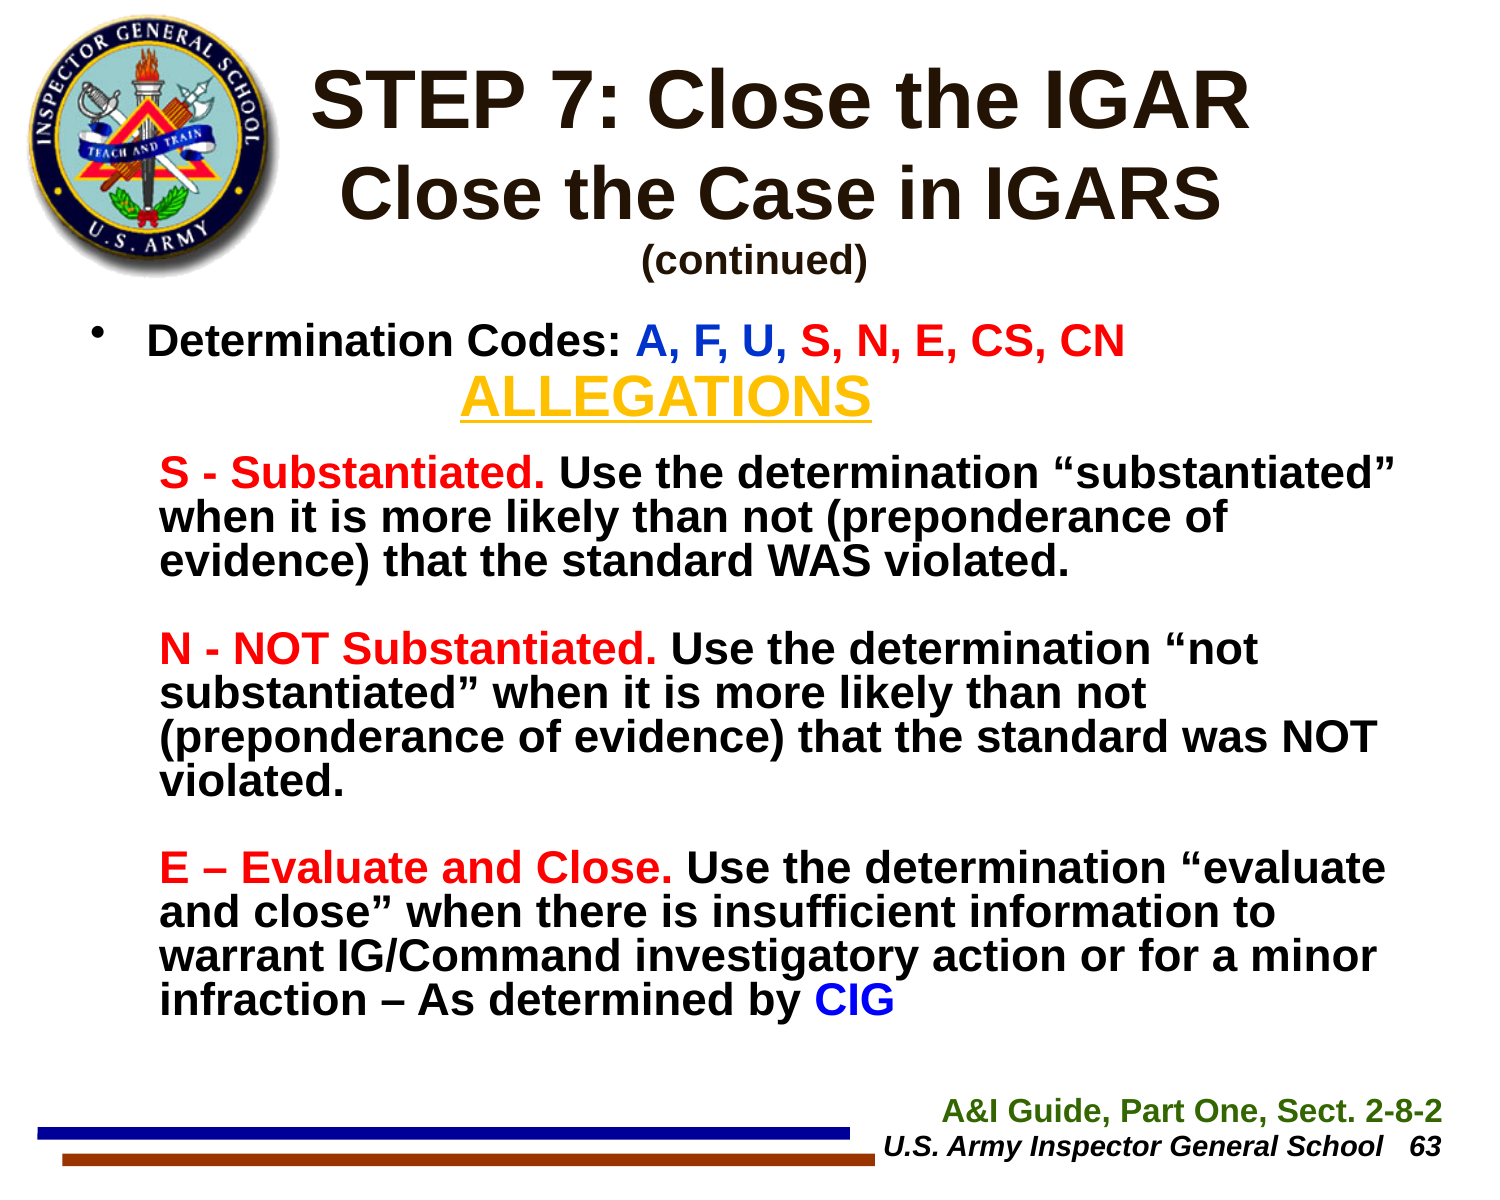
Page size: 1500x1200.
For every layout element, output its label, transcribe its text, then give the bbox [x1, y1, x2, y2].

text_box (continued) [625, 224, 884, 290]
text_box A&I Guide, Part One, Sect. 2-8-2 [926, 1081, 1459, 1137]
footer U.S. Army Inspector General School 63 [824, 1119, 1500, 1200]
title STEP 7: Close the IGAR Close the Case in IGARS [187, 39, 1376, 241]
text_box Determination Codes: A, F, U, S, N, E, CS, CN S - Substantiated. Use the determination “substantiated” when it is more likely than not (preponderance of evidence) that the standard WAS violated. N - NOT Substantiated. Use the determination “not substantiated” when it is more likely than not (preponderance of evidence) that the standard was NOT violated. E – Evaluate and Close. Use the determination “evaluate and close” when there is insufficient information to warrant IG/Command investigatory action or for a minor infraction – As determined by CIG [74, 303, 1425, 1041]
picture [24, 13, 284, 280]
